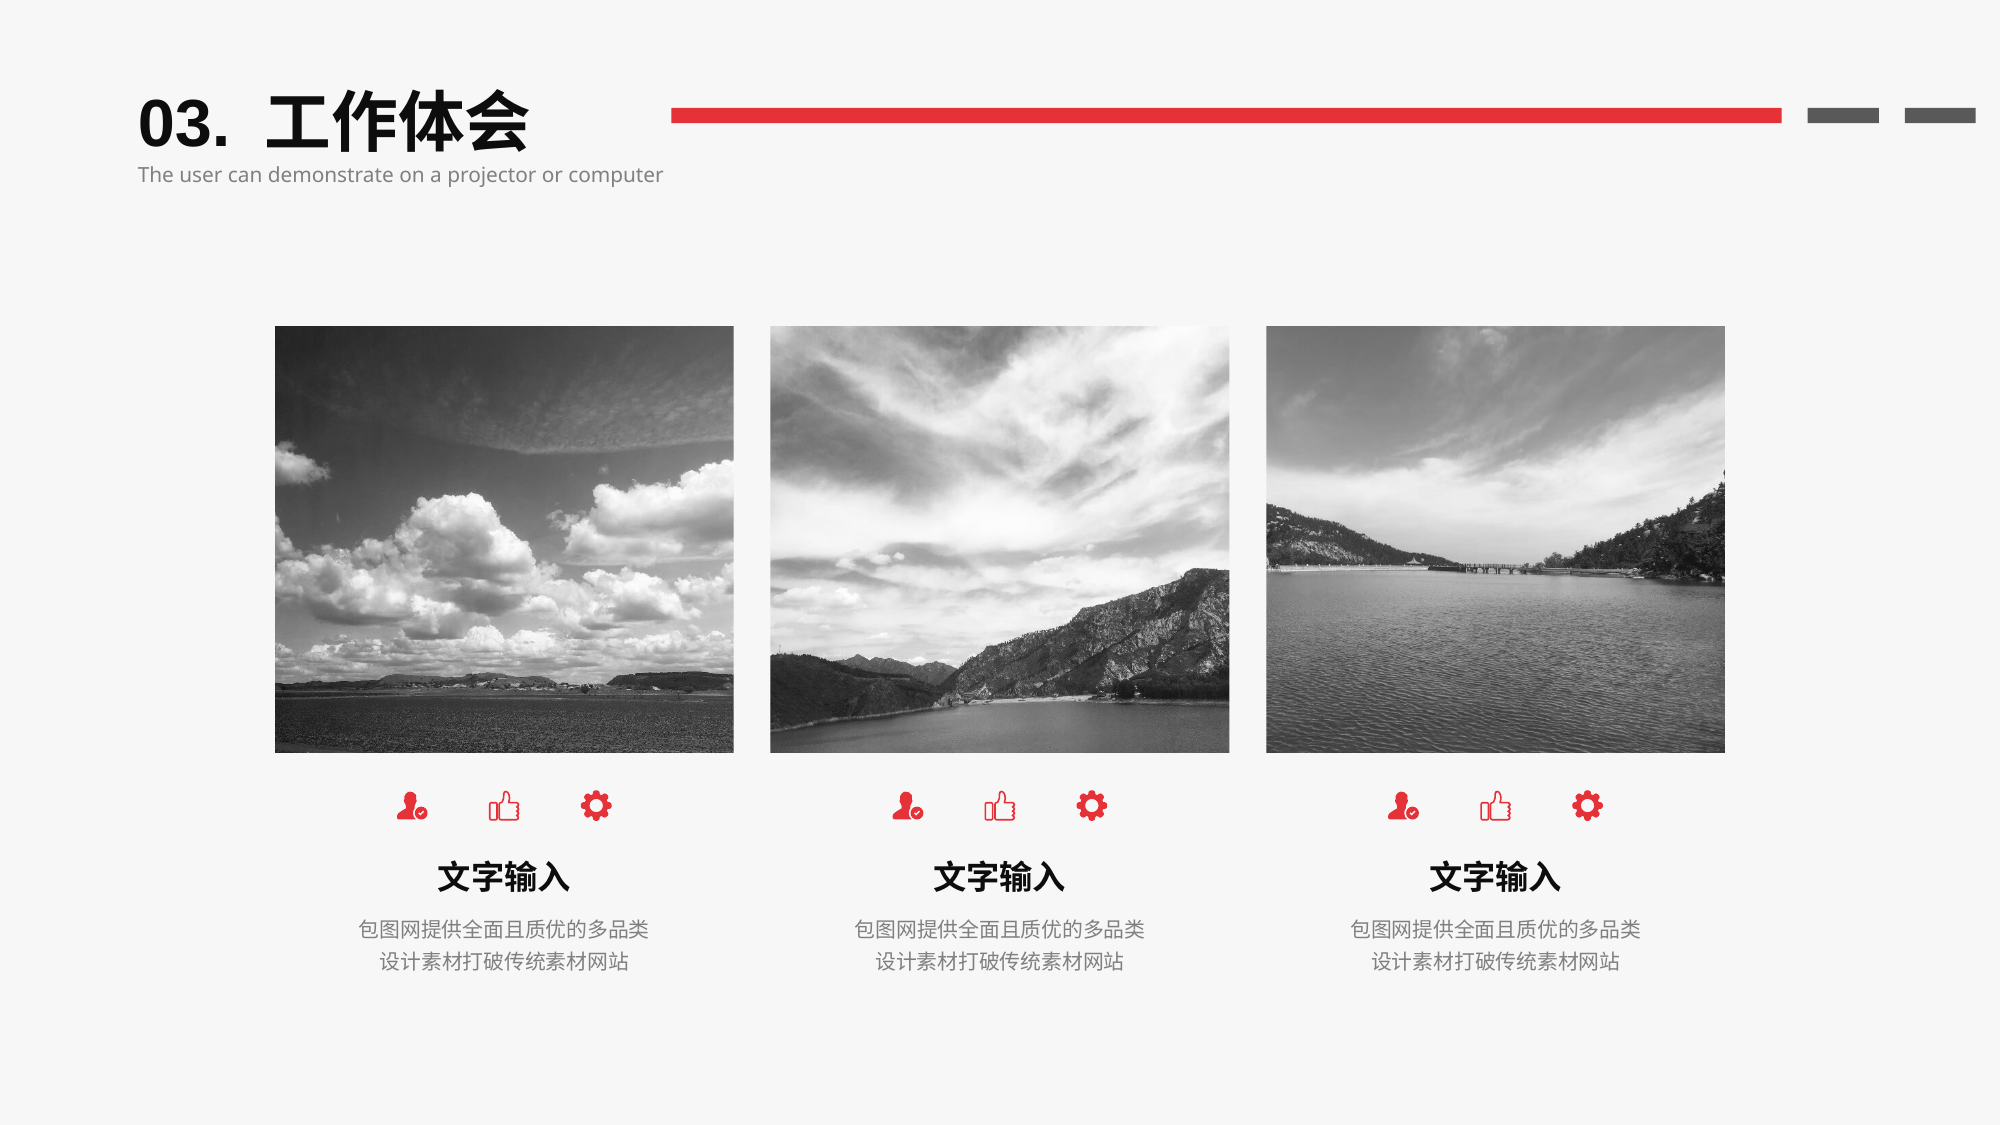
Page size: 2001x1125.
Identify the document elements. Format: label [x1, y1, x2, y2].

picture [770, 326, 1230, 753]
text_box [1807, 107, 1880, 124]
text_box [487, 789, 521, 822]
text_box [1571, 789, 1604, 822]
text_box [1331, 848, 1661, 979]
text_box [983, 789, 1017, 822]
picture [274, 326, 734, 753]
text_box [123, 72, 932, 195]
text_box [579, 789, 613, 822]
text_box [1479, 789, 1513, 822]
text_box [835, 848, 1165, 979]
text_box [1075, 789, 1109, 822]
text_box [1904, 107, 1977, 124]
text_box [891, 790, 925, 821]
text_box [1387, 790, 1420, 821]
picture [1266, 326, 1725, 753]
text_box [396, 790, 429, 821]
text_box [339, 848, 669, 979]
text_box [932, 107, 1783, 124]
